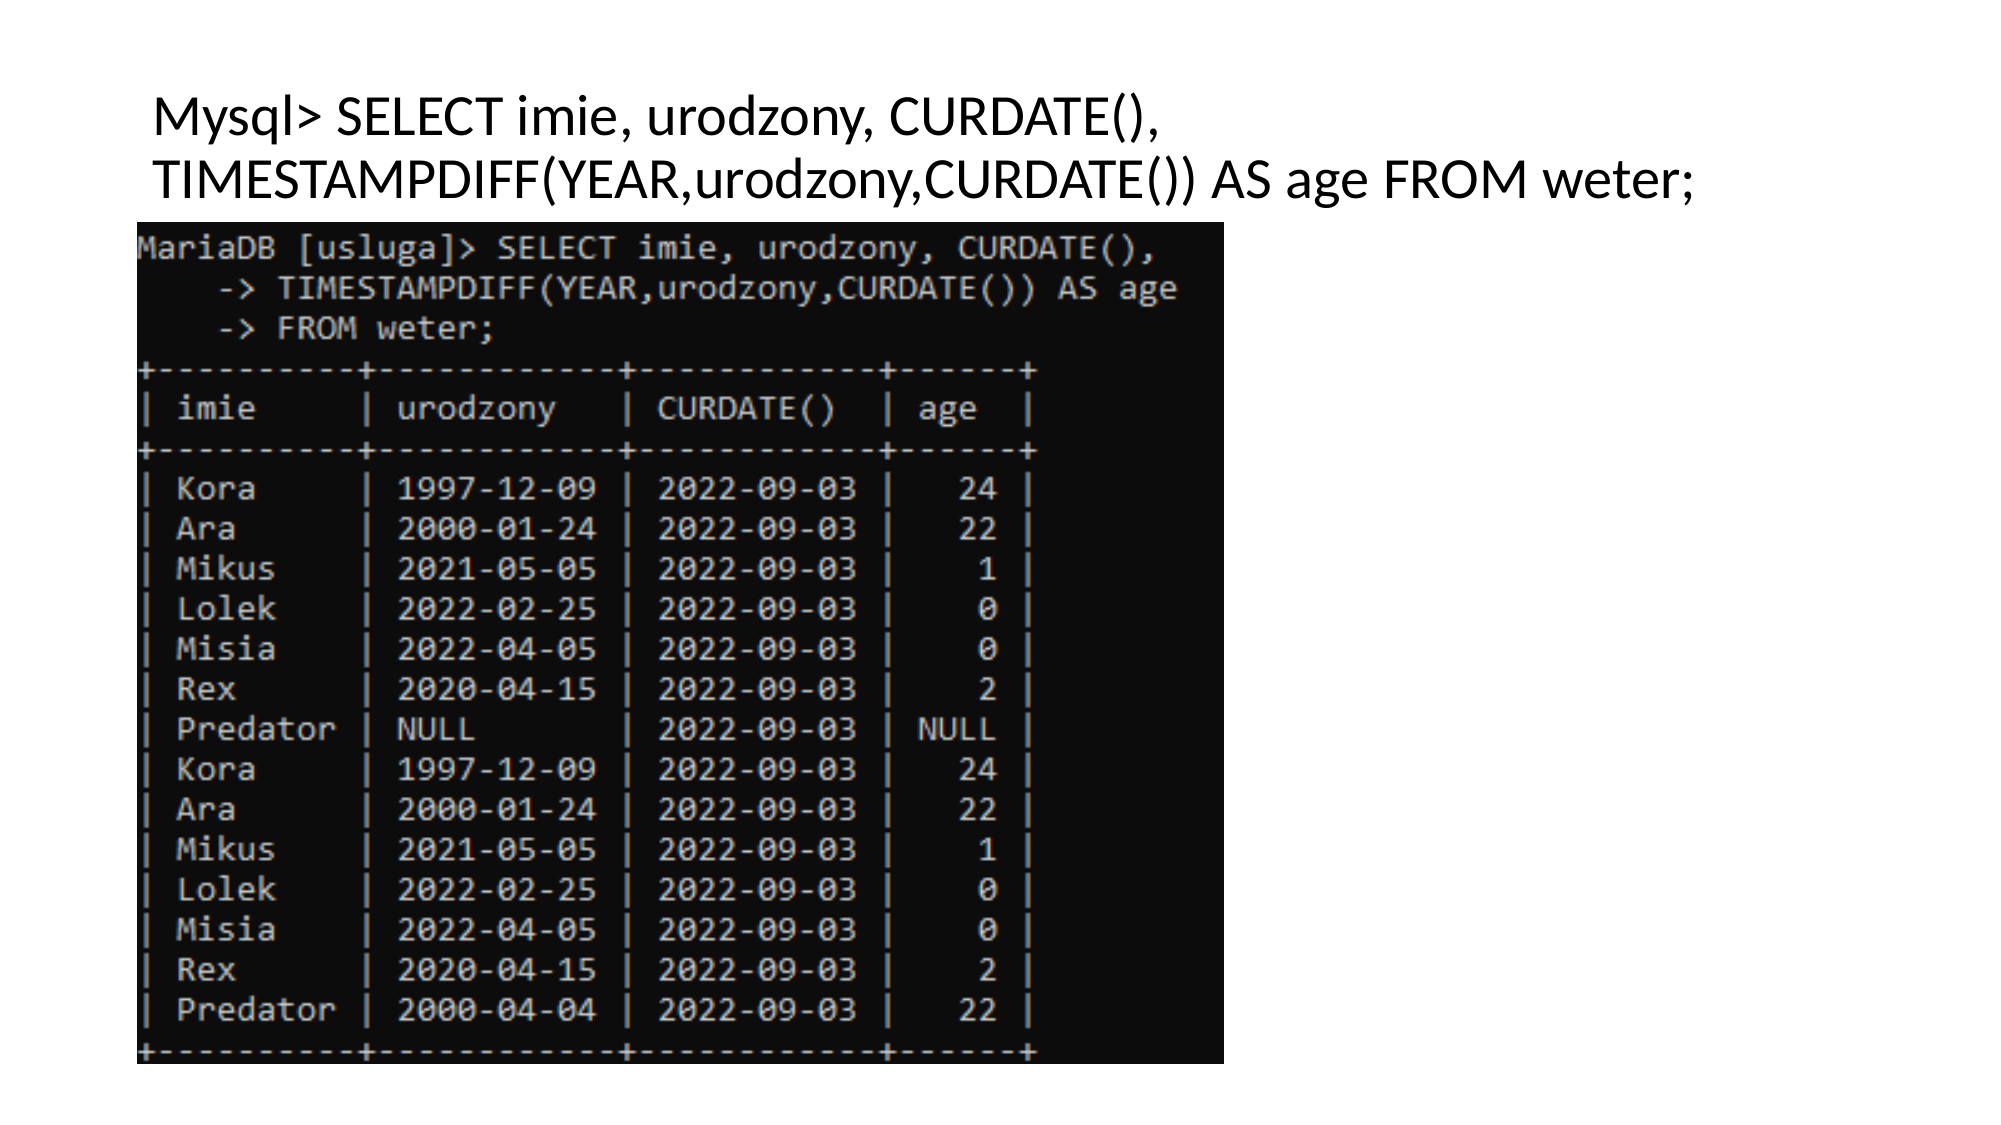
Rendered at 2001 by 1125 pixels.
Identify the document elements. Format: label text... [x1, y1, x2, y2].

picture [137, 222, 1224, 1064]
list Mysql> SELECT imie, urodzony, CURDATE(), TIMESTAMPDIFF(YEAR,urodzony,CURDATE()) AS age FROM weter; [137, 77, 1863, 249]
